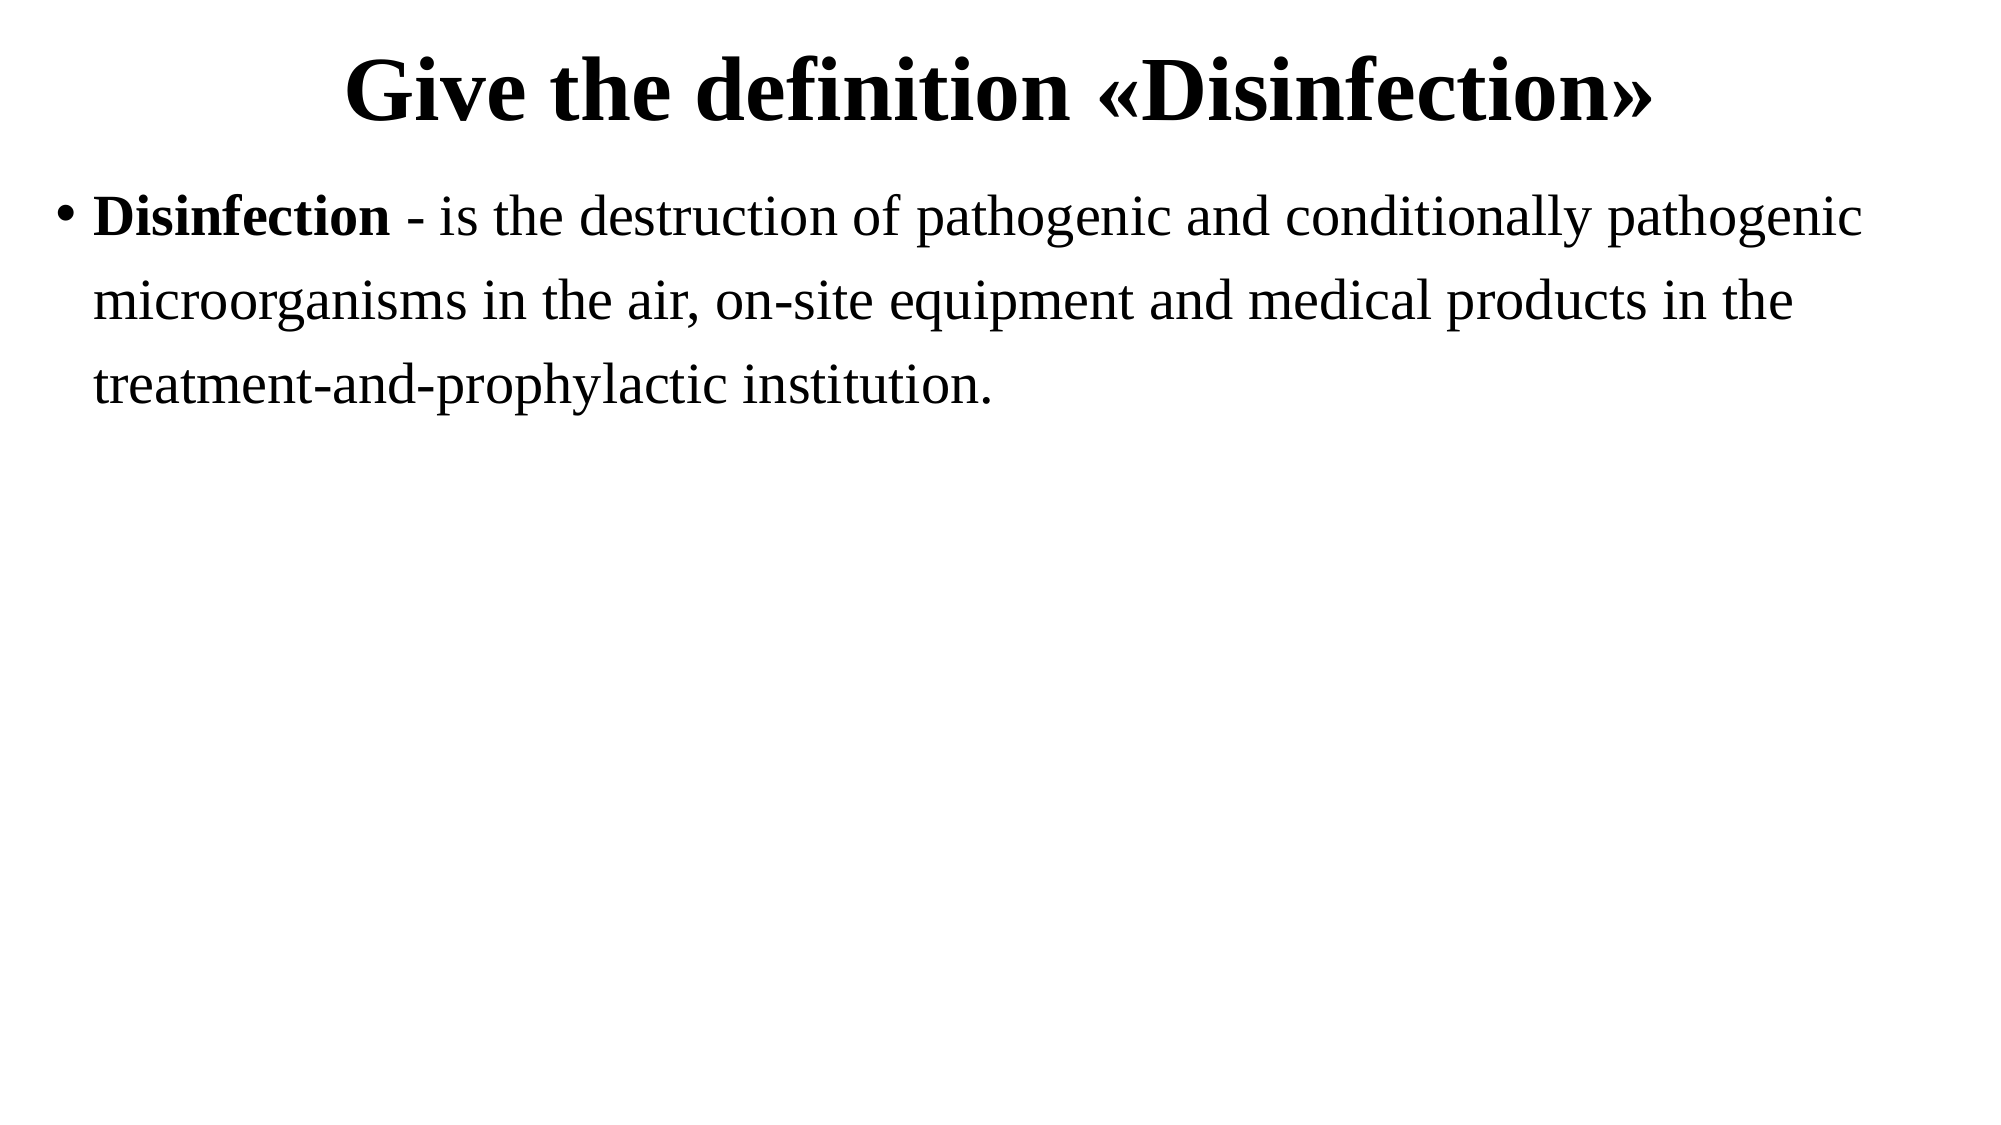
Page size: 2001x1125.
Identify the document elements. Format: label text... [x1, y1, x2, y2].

list Disinfection - is the destruction of pathogenic and conditionally pathogenic microorganisms in the air, on-site equipment and medical products in the treatment-and-prophylactic institution. [40, 156, 1935, 1125]
title Give the definition «Disinfection» [137, 0, 1863, 156]
